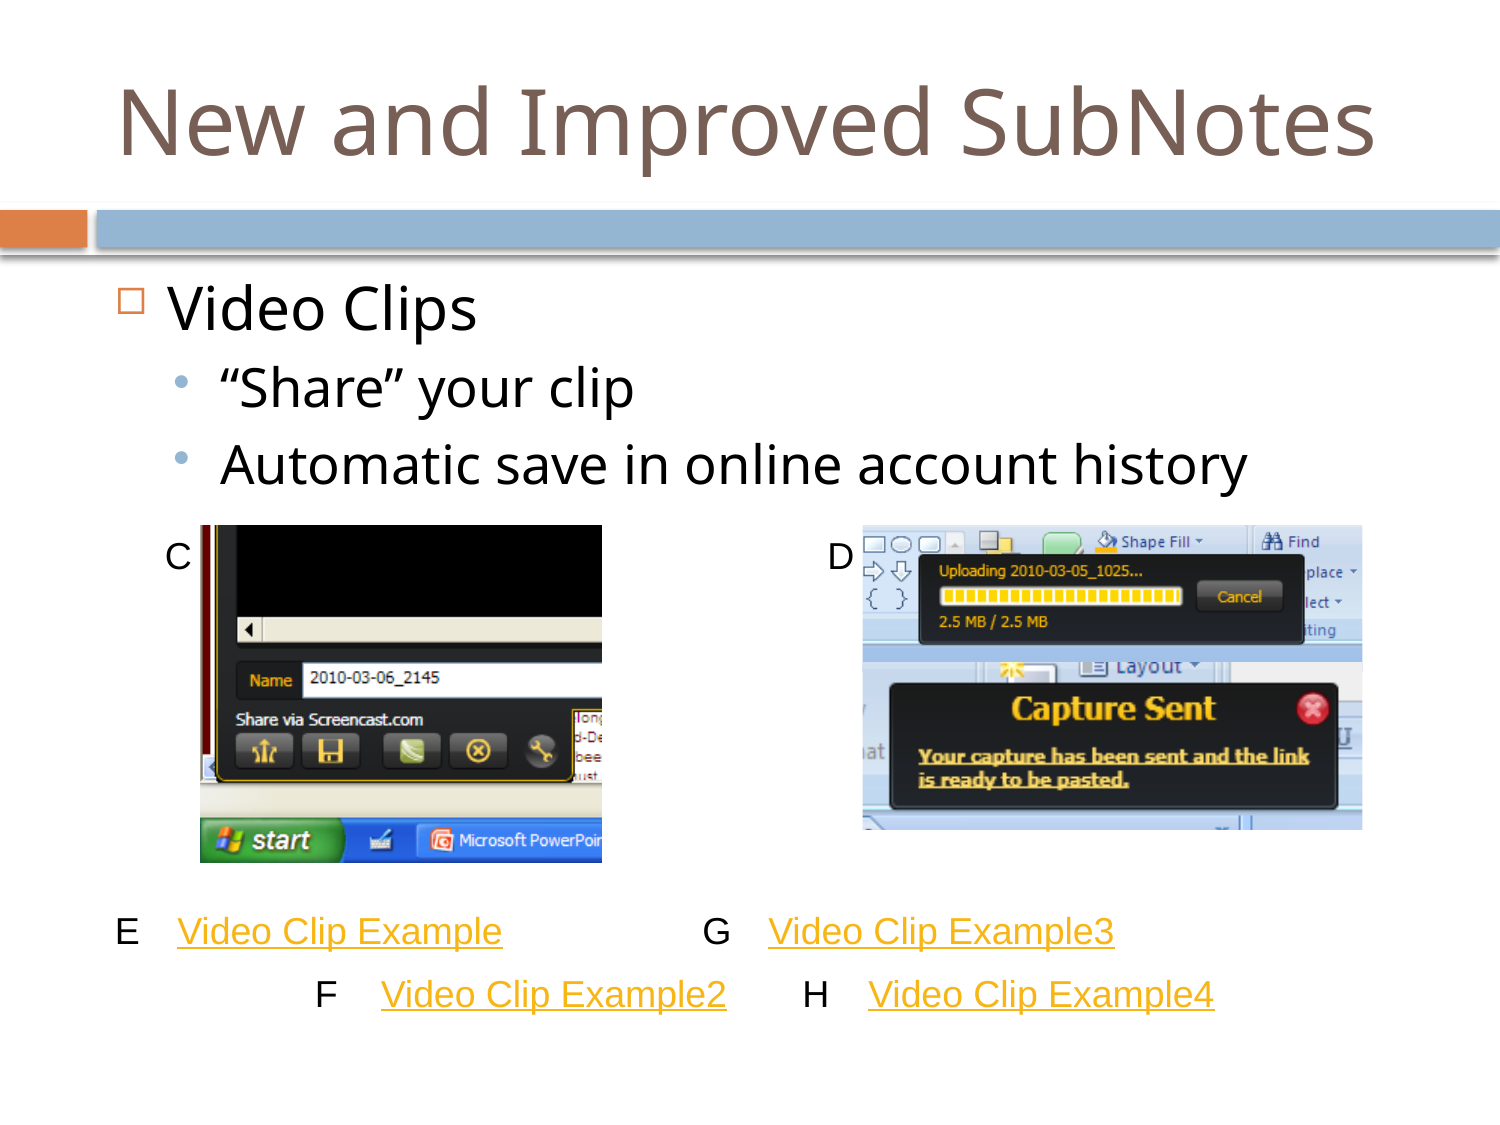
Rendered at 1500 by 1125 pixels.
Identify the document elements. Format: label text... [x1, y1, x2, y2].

title New and Improved SubNotes [100, 37, 1438, 200]
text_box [812, 524, 1363, 830]
list Video Clips “Share” your clip Automatic save in online account history [100, 262, 1438, 1000]
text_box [787, 962, 1238, 1023]
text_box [149, 524, 603, 863]
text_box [99, 899, 526, 961]
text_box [687, 899, 1138, 961]
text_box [299, 962, 751, 1023]
